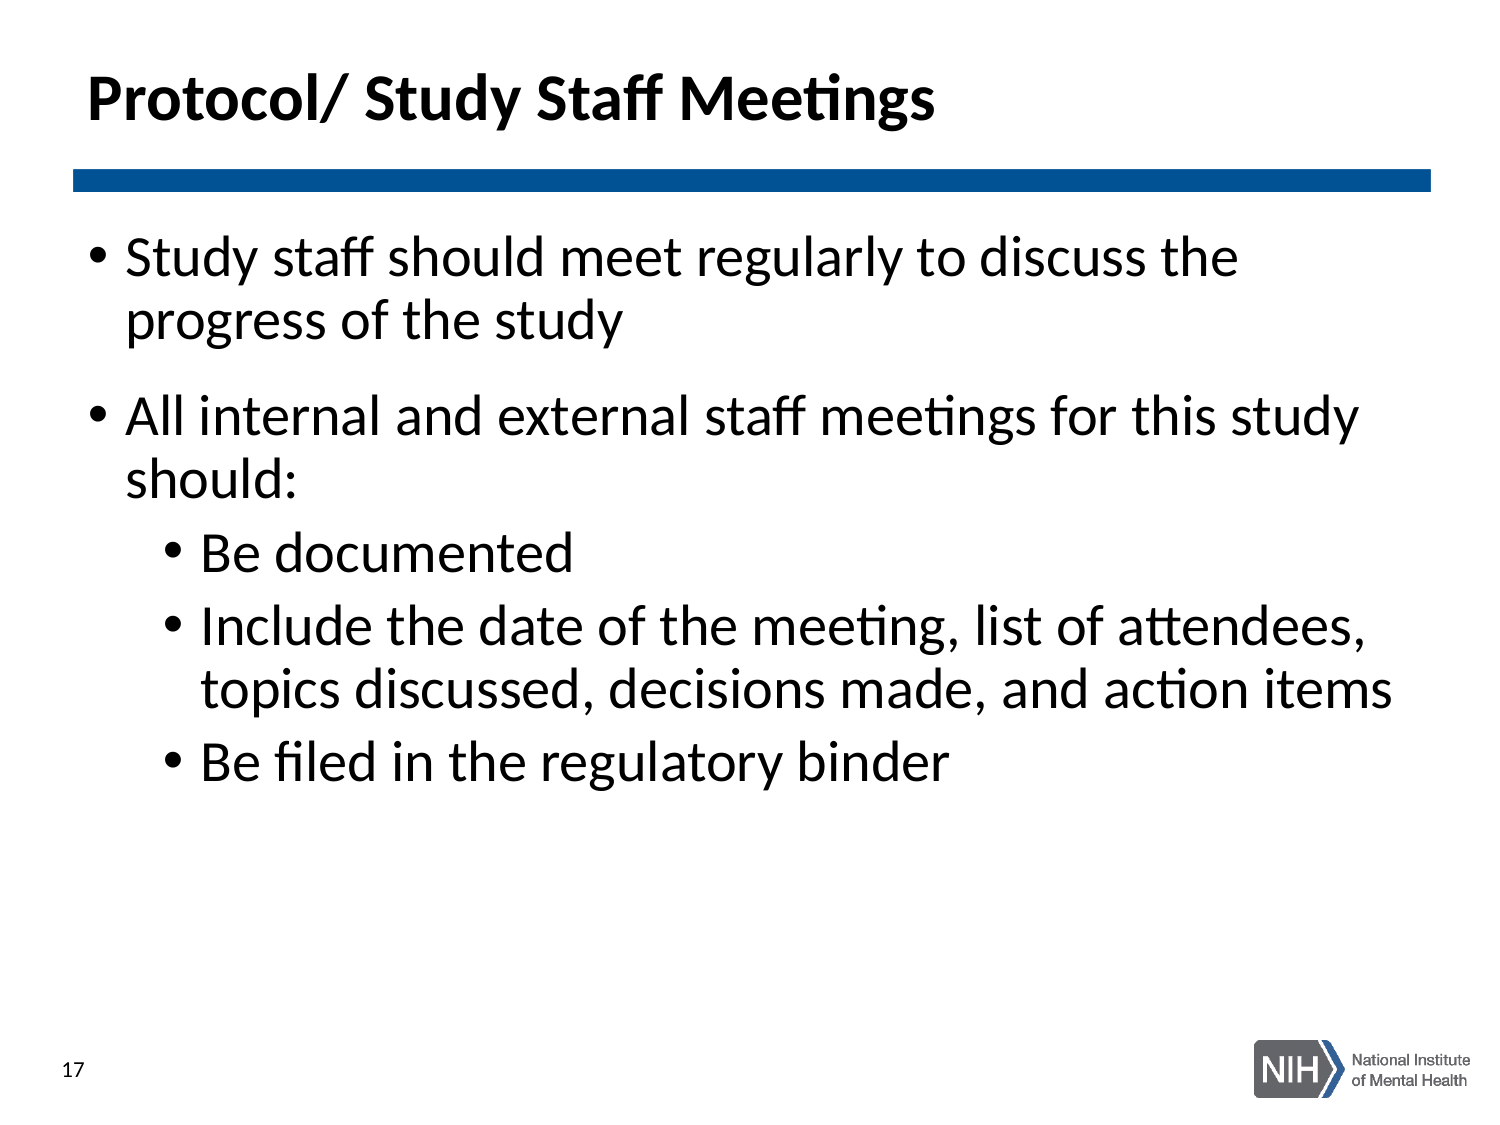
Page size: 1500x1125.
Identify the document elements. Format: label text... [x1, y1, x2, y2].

list Study staff should meet regularly to discuss the progress of the study All internal and external staff meetings for this study should: Be documented Include the date of the meeting, list of attendees, topics discussed, decisions made, and action items Be filed in the regulatory binder [73, 218, 1431, 1018]
slide_number 17 [39, 1051, 107, 1087]
title Protocol/ Study Staff Meetings [73, 27, 1431, 170]
picture [1254, 1040, 1470, 1098]
